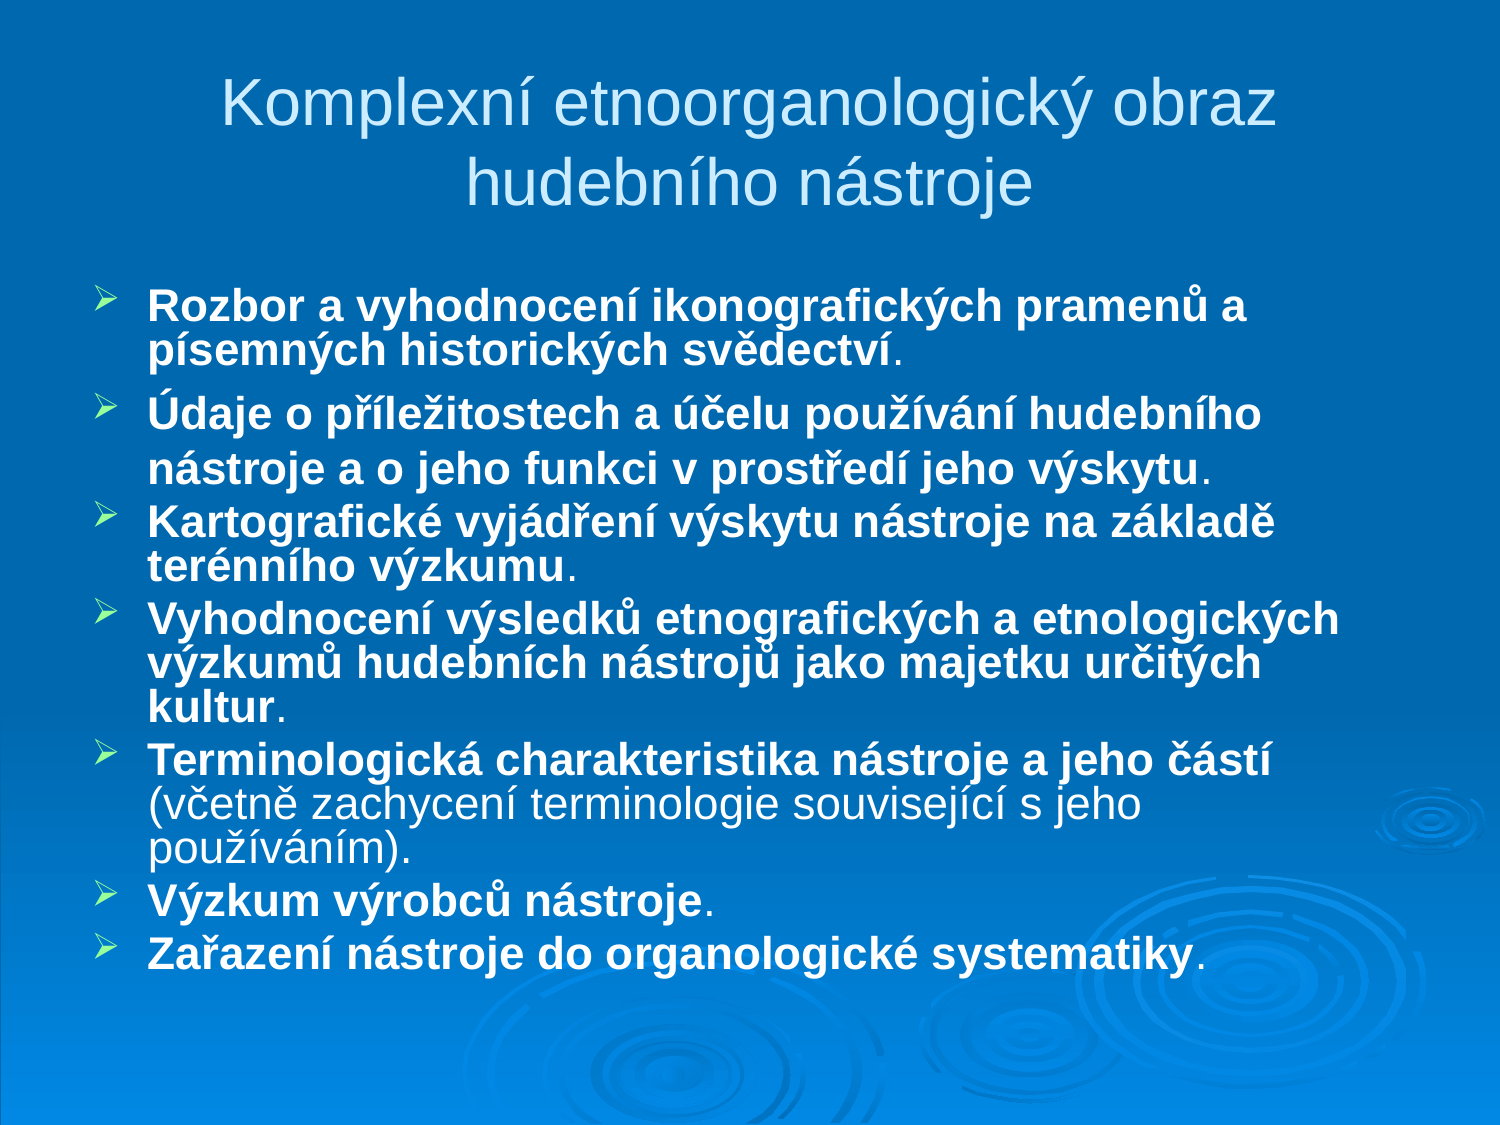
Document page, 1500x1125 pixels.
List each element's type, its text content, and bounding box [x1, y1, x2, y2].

title Komplexní etnoorganologický obraz hudebního nástroje [75, 45, 1425, 233]
list Rozbor a vyhodnocení ikonografických pramenů a písemných historických svědectví. Údaje o příležitostech a účelu používání hudebního nástroje a o jeho funkci v prostředí jeho výskytu. Kartografické vyjádření výskytu nástroje na základě terénního výzkumu. Vyhodnocení výsledků etnografických a etnologických výzkumů hudebních nástrojů jako majetku určitých kultur. Terminologická charakteristika nástroje a jeho částí (včetně zachycení terminologie související s jeho používáním). Výzkum výrobců nástroje. Zařazení nástroje do organologické systematiky. [76, 278, 1427, 1022]
